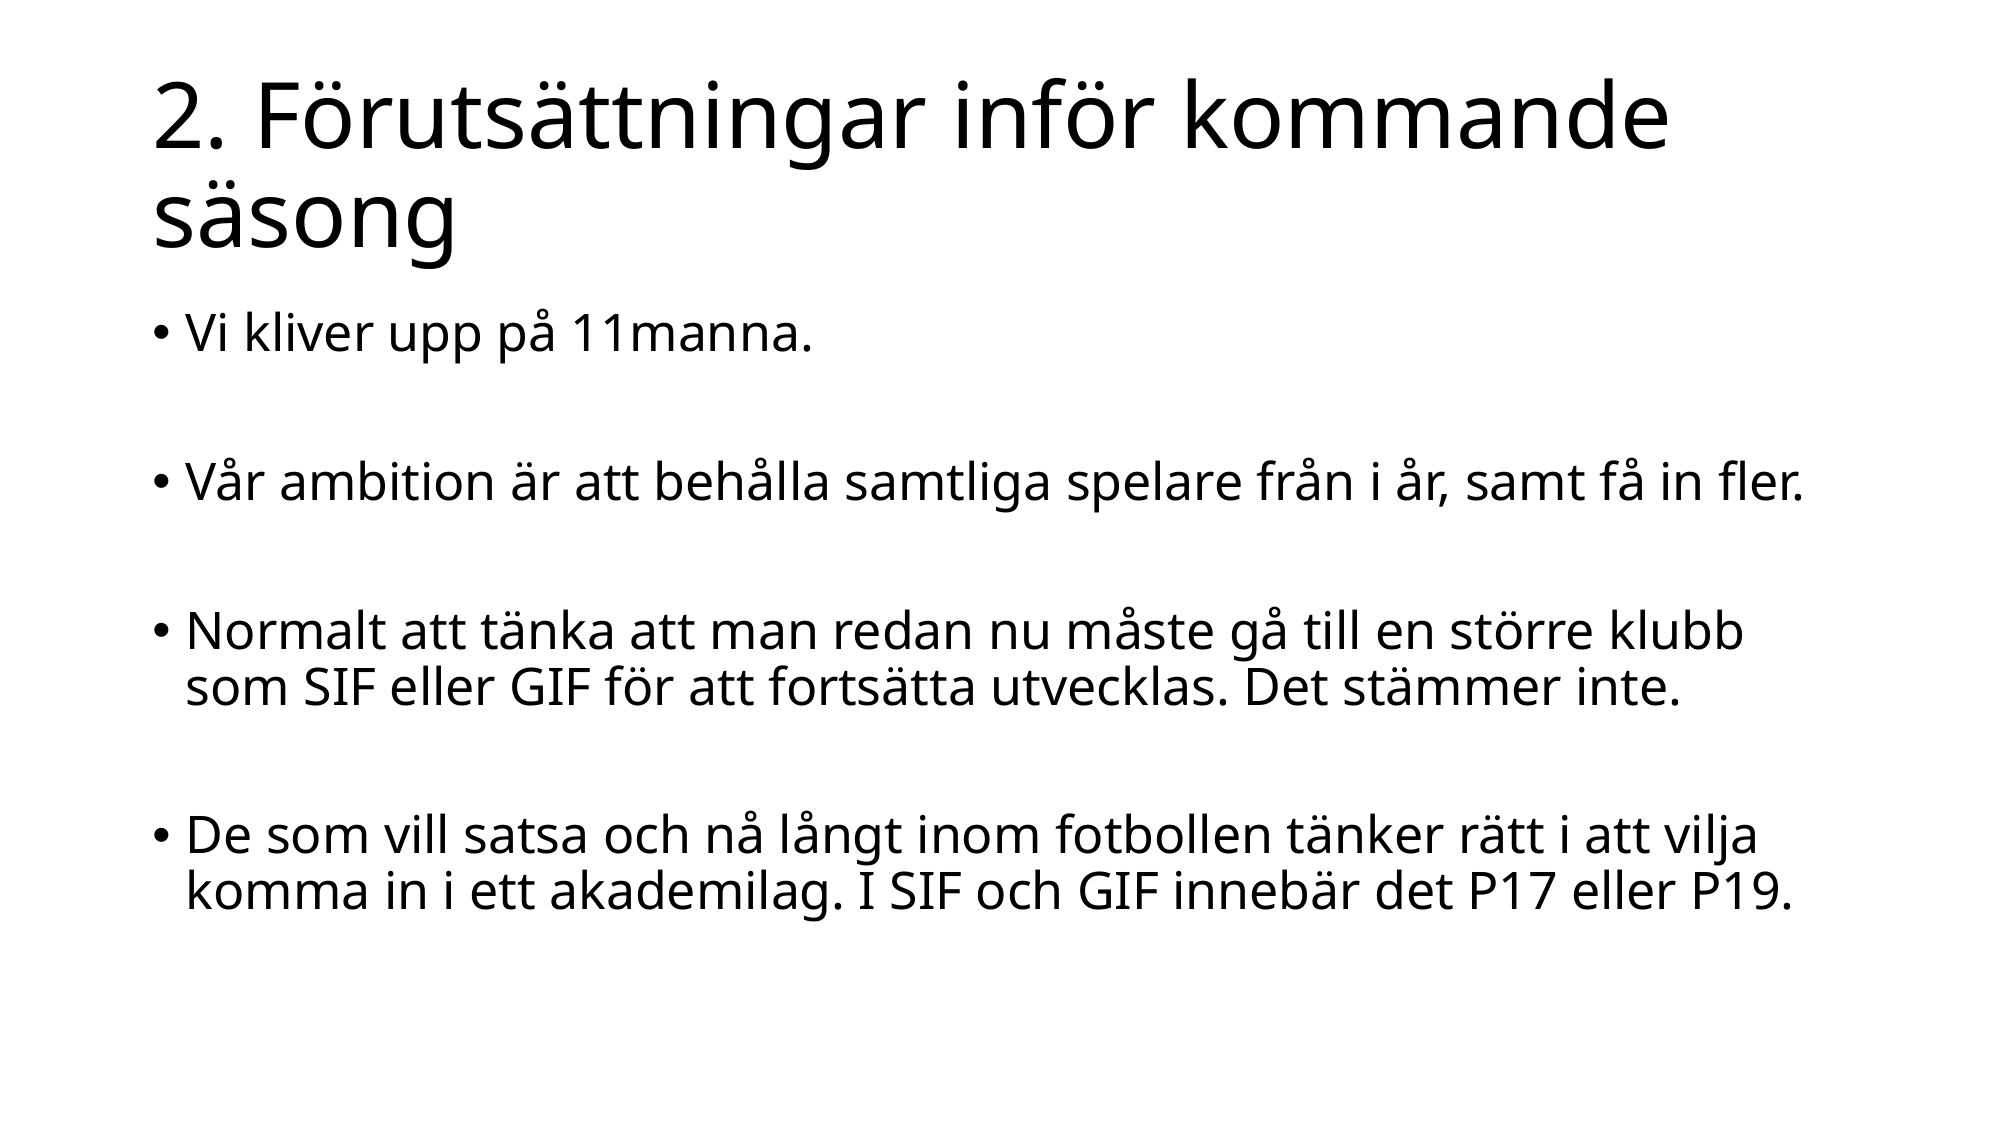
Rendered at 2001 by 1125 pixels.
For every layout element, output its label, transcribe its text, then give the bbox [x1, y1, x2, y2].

list Vi kliver upp på 11manna. Vår ambition är att behålla samtliga spelare från i år, samt få in fler. Normalt att tänka att man redan nu måste gå till en större klubb som SIF eller GIF för att fortsätta utvecklas. Det stämmer inte. De som vill satsa och nå långt inom fotbollen tänker rätt i att vilja komma in i ett akademilag. I SIF och GIF innebär det P17 eller P19. [137, 299, 1863, 1014]
title 2. Förutsättningar inför kommande säsong [137, 59, 1863, 278]
